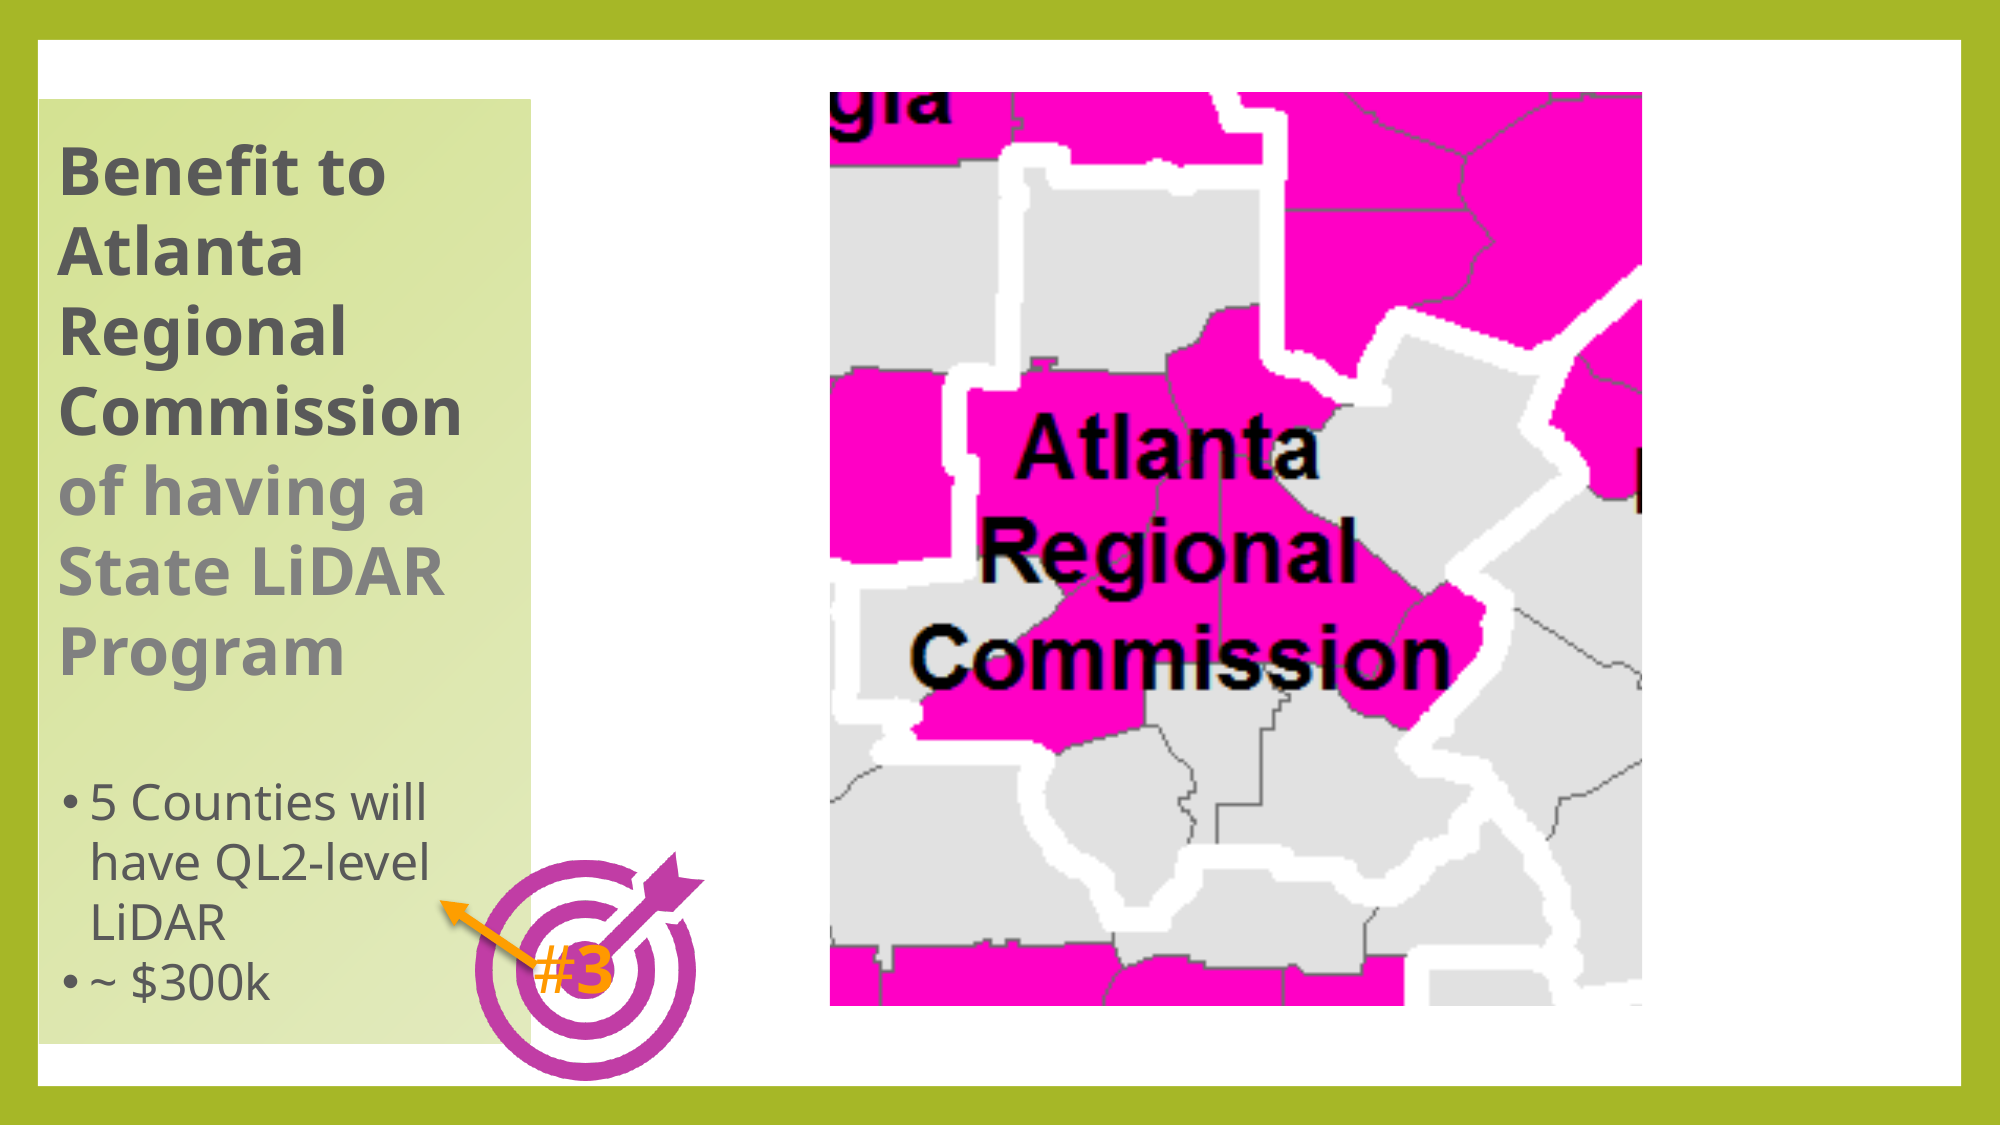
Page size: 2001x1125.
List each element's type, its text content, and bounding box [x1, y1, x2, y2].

text_box [38, 99, 531, 1044]
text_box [439, 899, 536, 966]
picture [450, 825, 730, 1105]
text_box 5 Counties will have QL2-level LiDAR ~ $300k [47, 763, 510, 1019]
text_box Benefit to Atlanta Regional Commission of having a State LiDAR Program [42, 121, 527, 696]
text_box [572, 33, 1481, 1007]
picture [829, 92, 1643, 1007]
